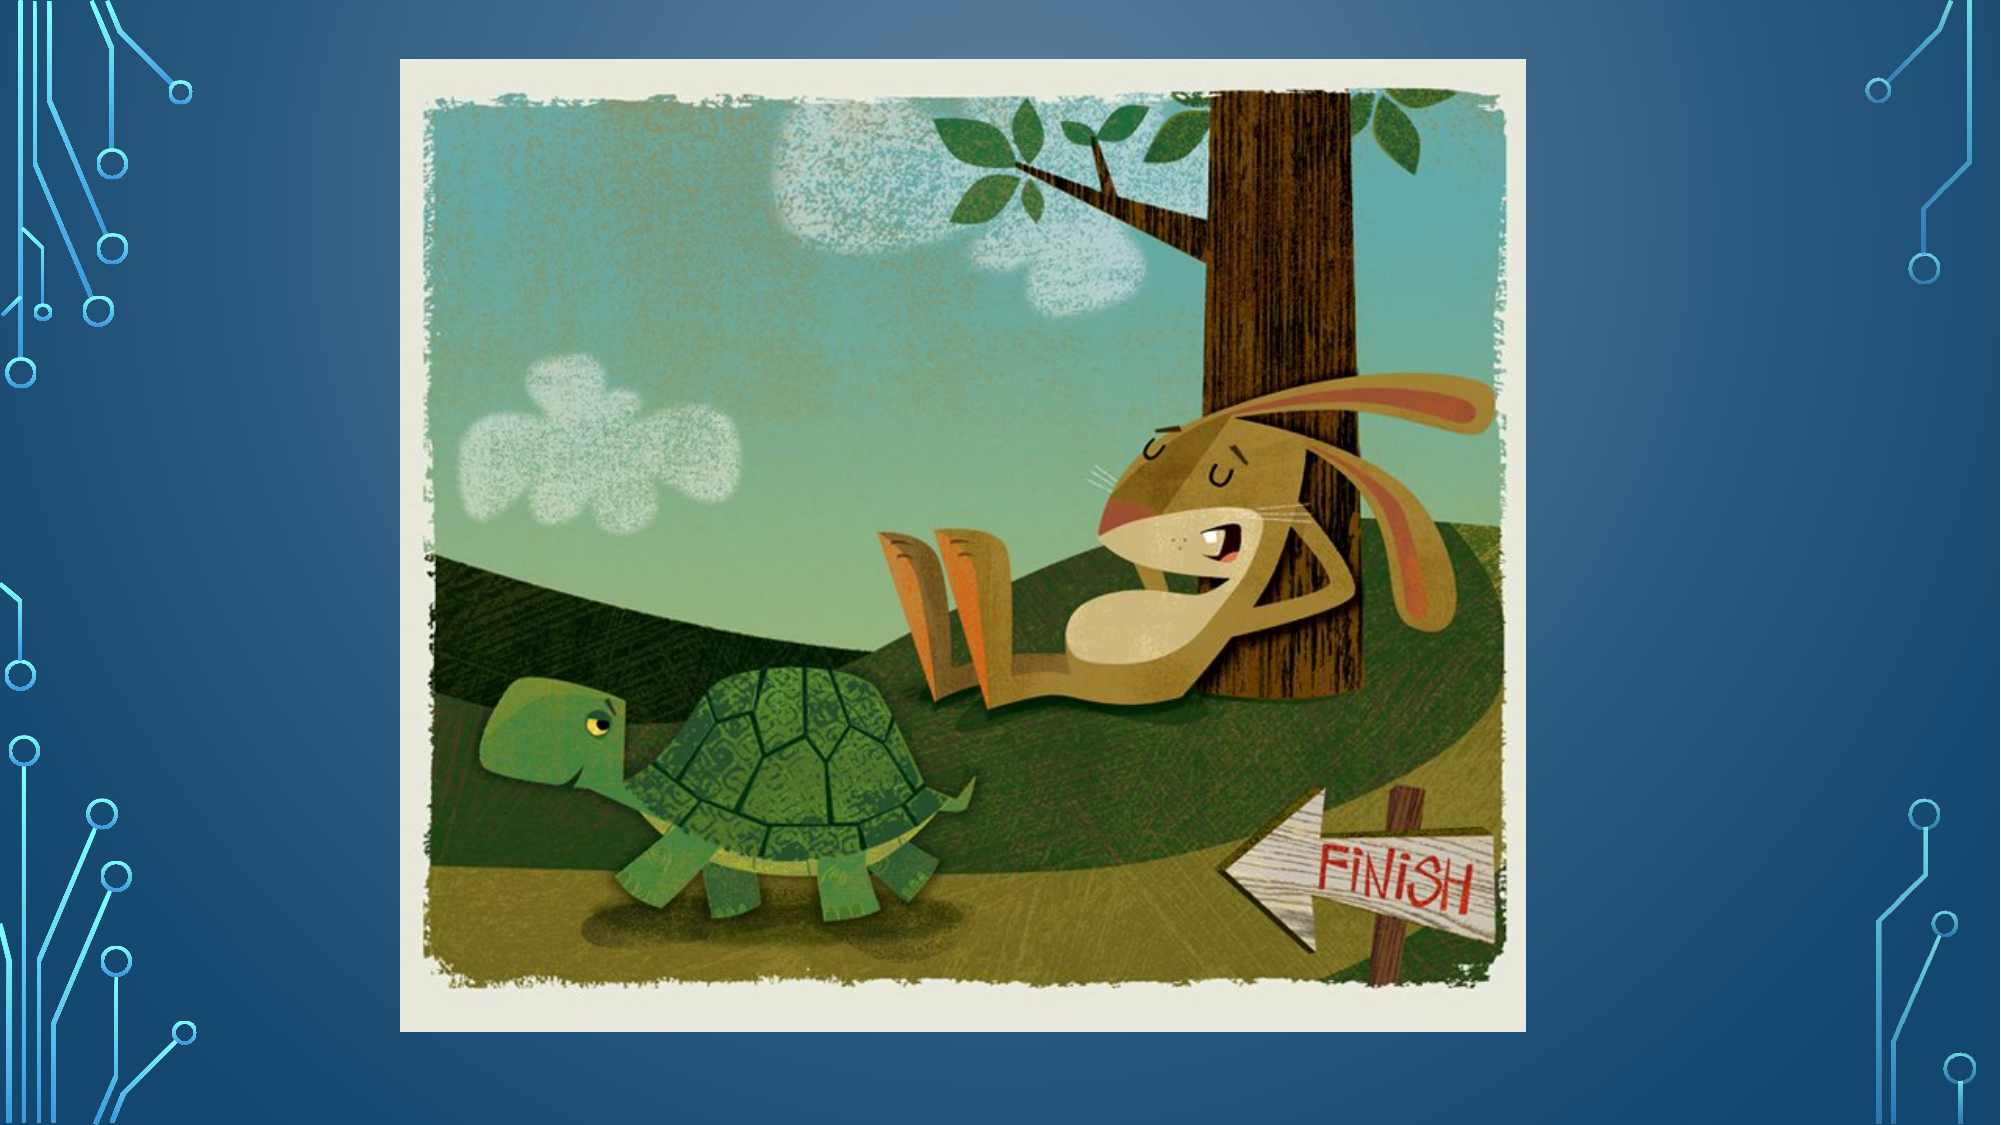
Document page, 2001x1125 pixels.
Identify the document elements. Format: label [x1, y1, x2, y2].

picture [400, 59, 1526, 1032]
